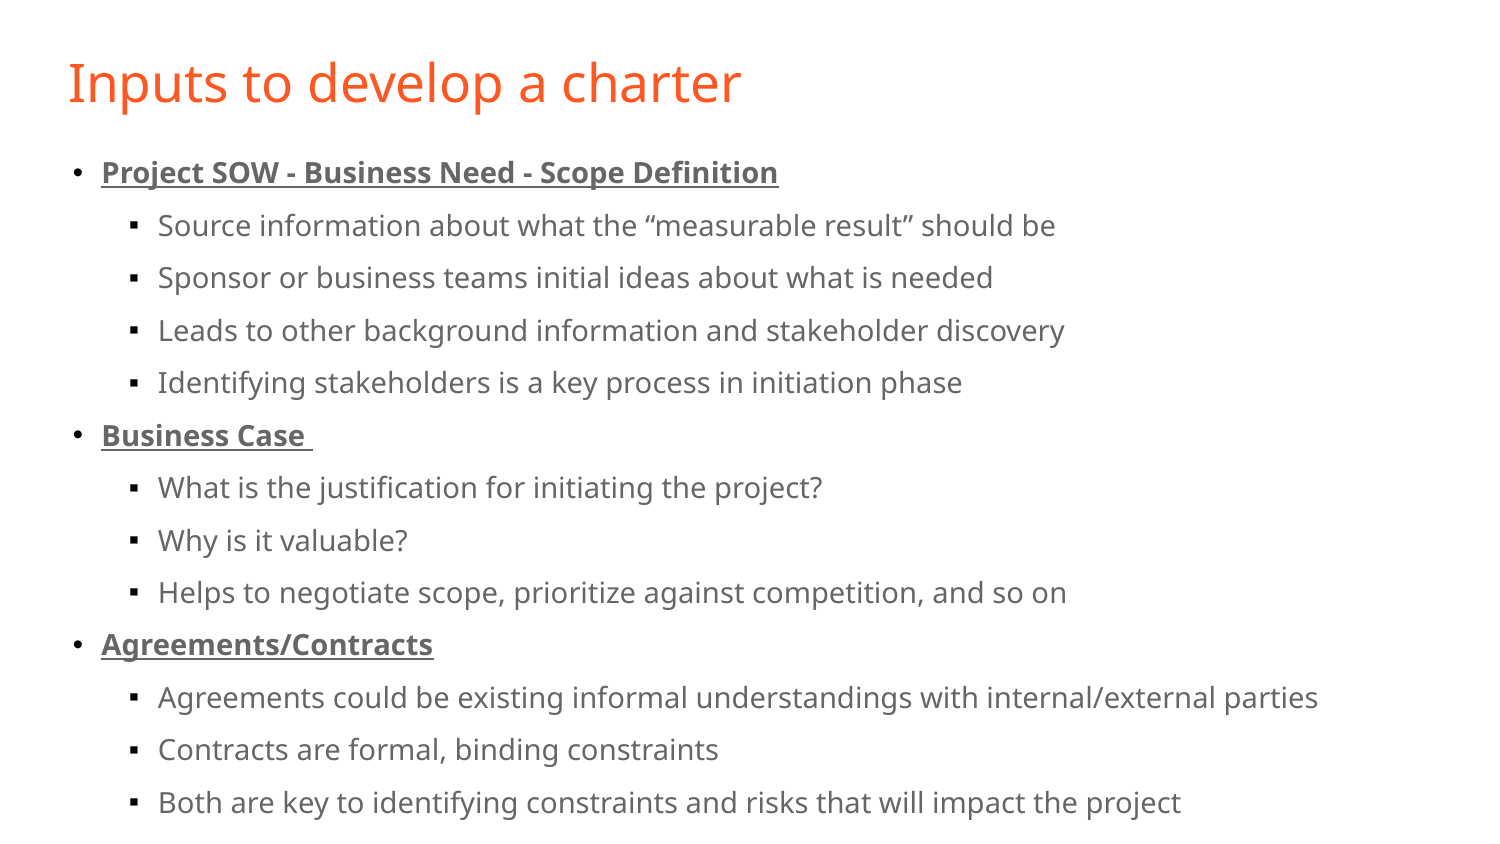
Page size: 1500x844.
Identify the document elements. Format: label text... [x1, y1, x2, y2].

text_box Project SOW - Business Need - Scope Definition Source information about what the “measurable result” should be Sponsor or business teams initial ideas about what is needed Leads to other background information and stakeholder discovery Identifying stakeholders is a key process in initiation phase Business Case What is the justification for initiating the project? Why is it valuable? Helps to negotiate scope, prioritize against competition, and so on Agreements/Contracts Agreements could be existing informal understandings with internal/external parties Contracts are formal, binding constraints Both are key to identifying constraints and risks that will impact the project [49, 122, 1337, 822]
title Inputs to develop a charter [53, 33, 1451, 128]
